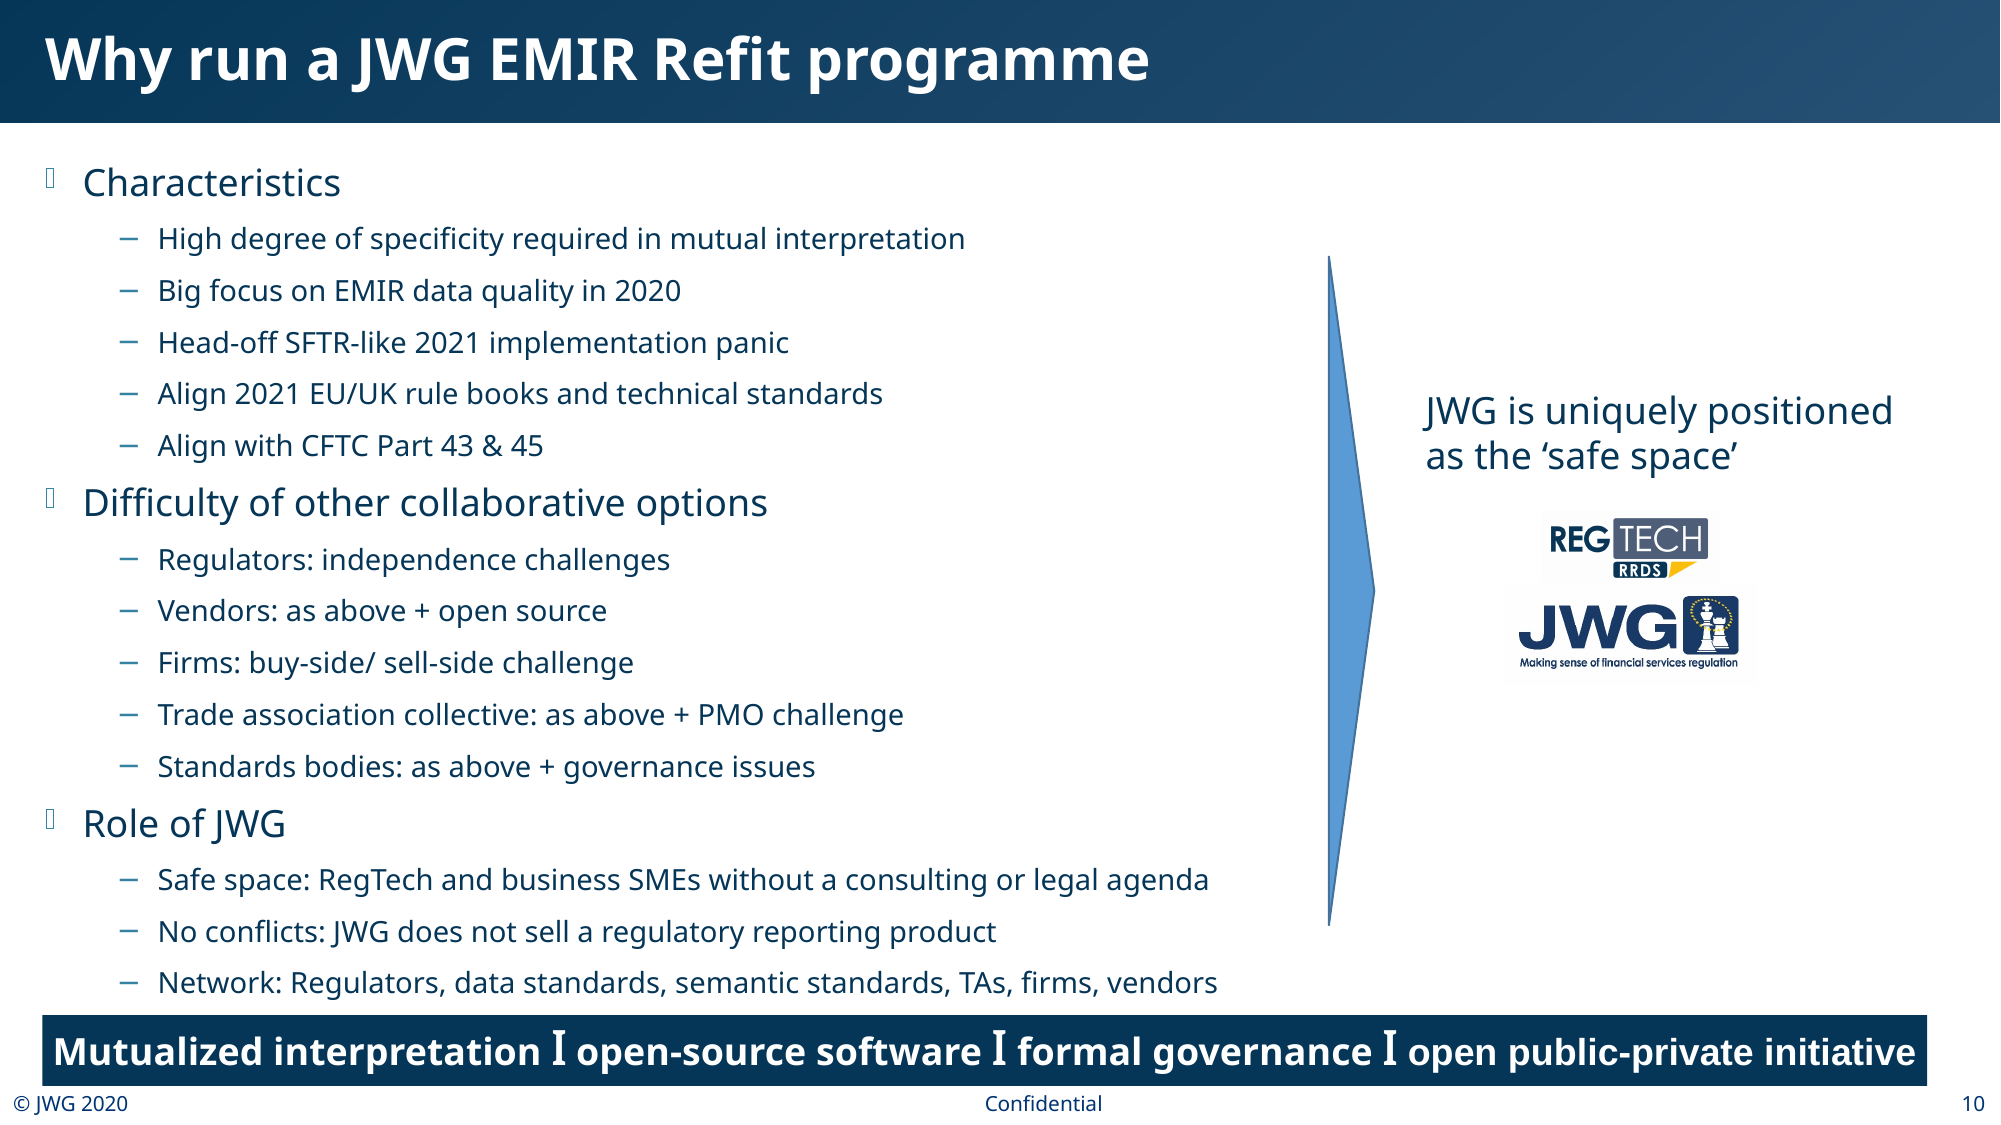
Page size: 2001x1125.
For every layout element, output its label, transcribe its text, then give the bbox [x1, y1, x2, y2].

picture [1503, 510, 1758, 686]
text_box Mutualized interpretation ꟾ open-source software ꟾ formal governance ꟾ open public-private initiative [42, 1015, 1928, 1086]
text_box [1327, 255, 1376, 926]
text_box JWG is uniquely positioned as the ‘safe space’ [1410, 379, 1928, 485]
list Characteristics High degree of specificity required in mutual interpretation Big focus on EMIR data quality in 2020 Head-off SFTR-like 2021 implementation panic Align 2021 EU/UK rule books and technical standards Align with CFTC Part 43 & 45 Difficulty of other collaborative options Regulators: independence challenges Vendors: as above + open source Firms: buy-side/ sell-side challenge Trade association collective: as above + PMO challenge Standards bodies: as above + governance issues Role of JWG Safe space: RegTech and business SMEs without a consulting or legal agenda No conflicts: JWG does not sell a regulatory reporting product Network: Regulators, data standards, semantic standards, TAs, firms, vendors Membership based, fit for purpose commercial model [30, 151, 1313, 1074]
title Why run a JWG EMIR Refit programme [30, 10, 1615, 113]
